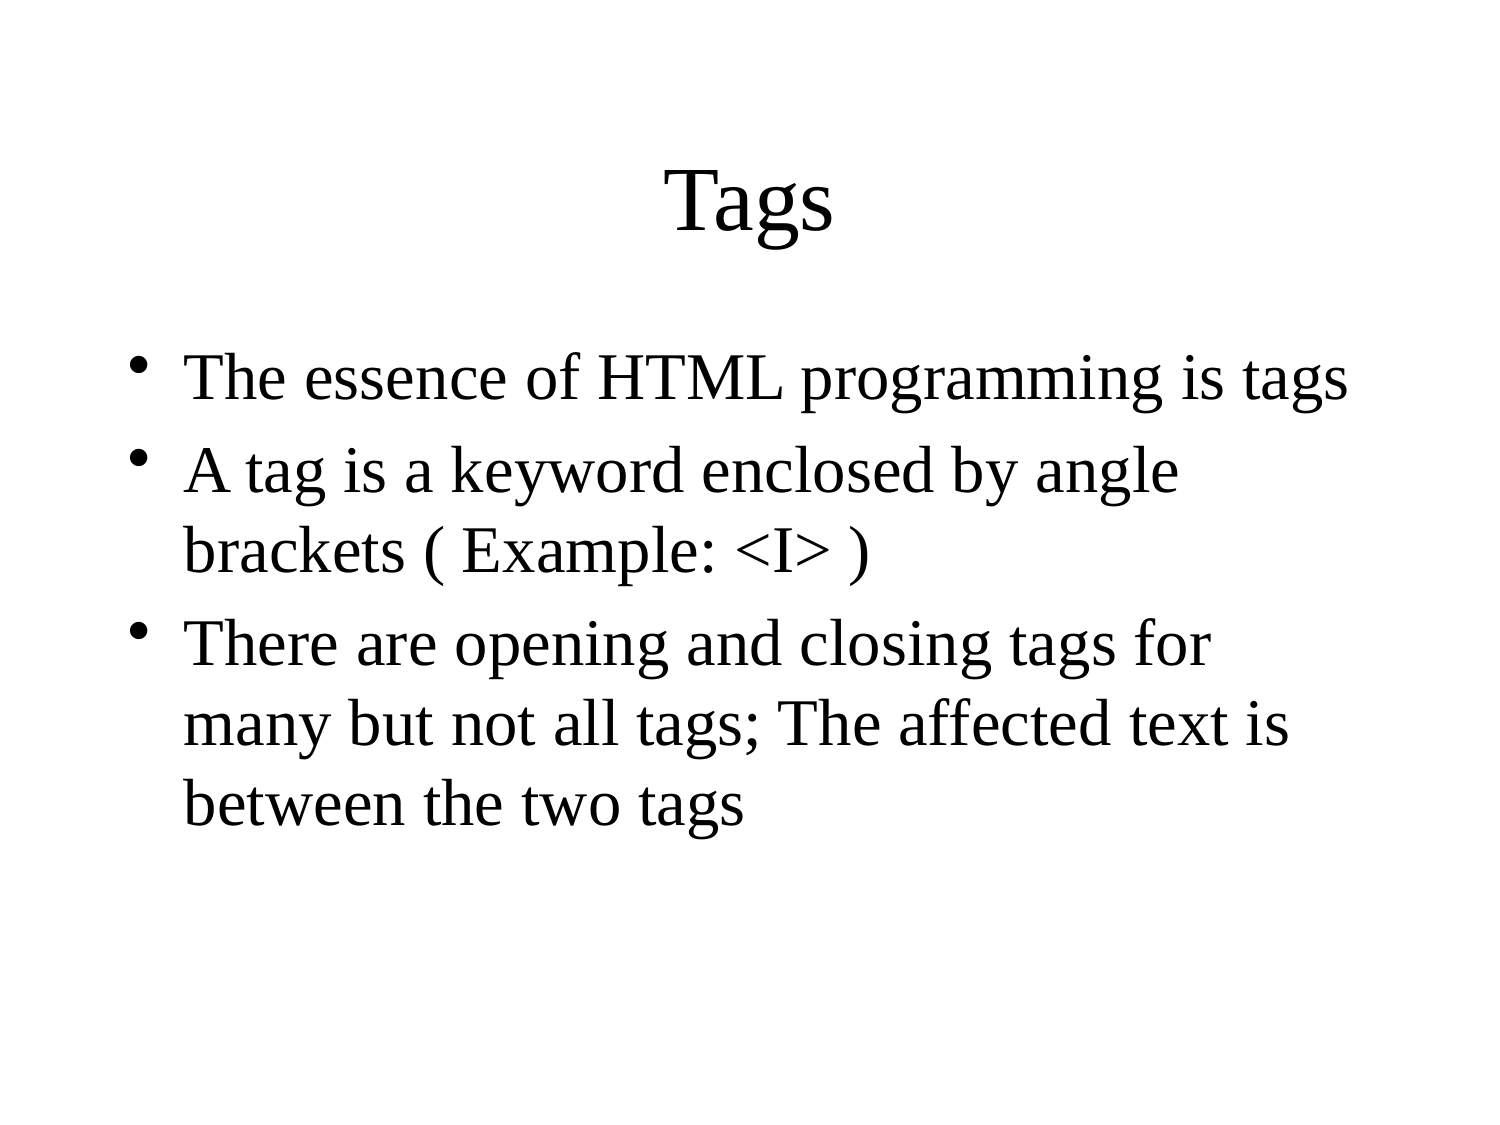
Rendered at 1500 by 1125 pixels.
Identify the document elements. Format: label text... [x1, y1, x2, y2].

title Tags [112, 99, 1388, 288]
list The essence of HTML programming is tags A tag is a keyword enclosed by angle brackets ( Example: <I> ) There are opening and closing tags for many but not all tags; The affected text is between the two tags [112, 324, 1388, 1000]
